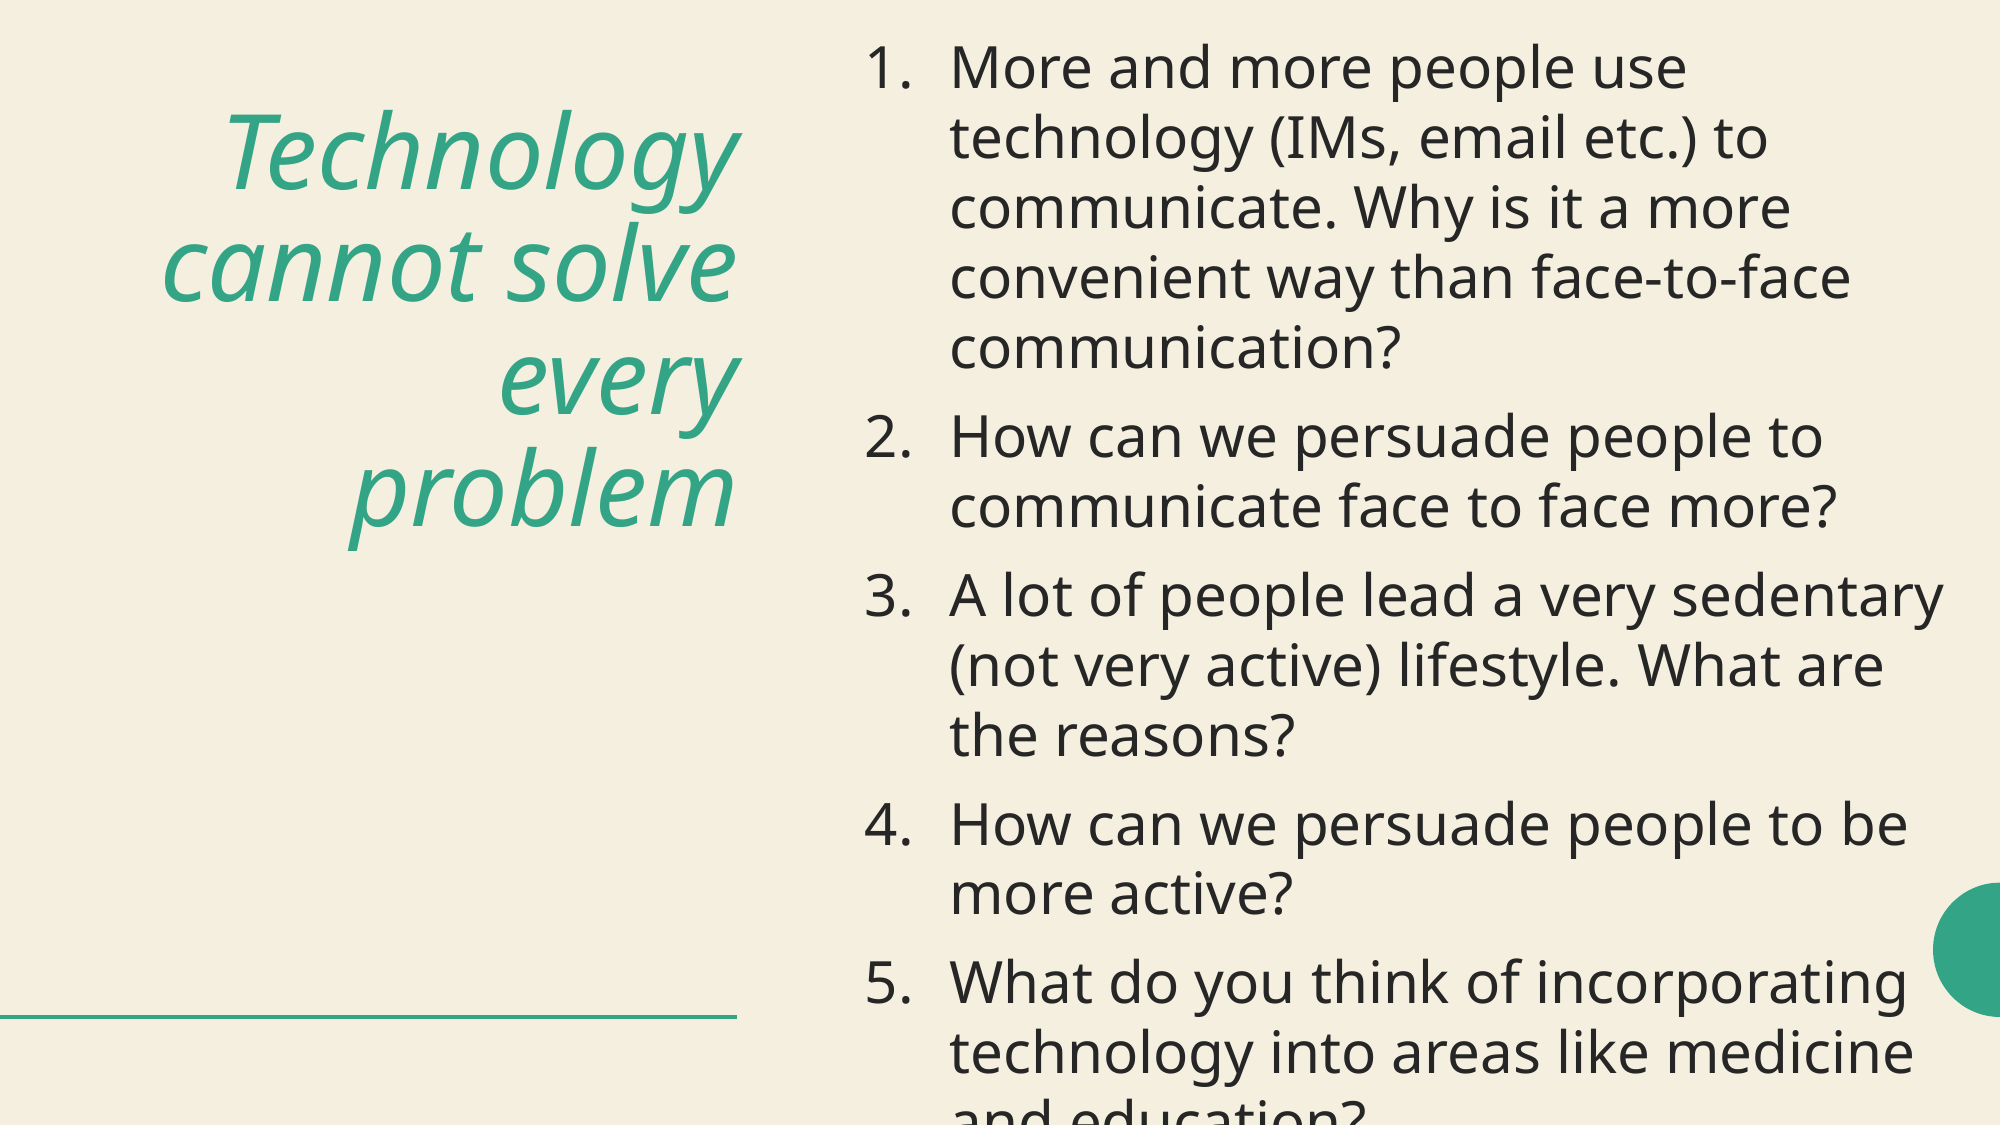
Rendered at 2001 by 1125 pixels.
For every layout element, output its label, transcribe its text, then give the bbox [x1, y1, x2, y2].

list More and more people use technology (IMs, email etc.) to communicate. Why is it a more convenient way than face-to-face communication? How can we persuade people to communicate face to face more? A lot of people lead a very sedentary (not very active) lifestyle. What are the reasons? How can we persuade people to be more active? What do you think of incorporating technology into areas like medicine and education? [849, 22, 1986, 1098]
title Technology cannot solve every problem [125, 91, 754, 905]
